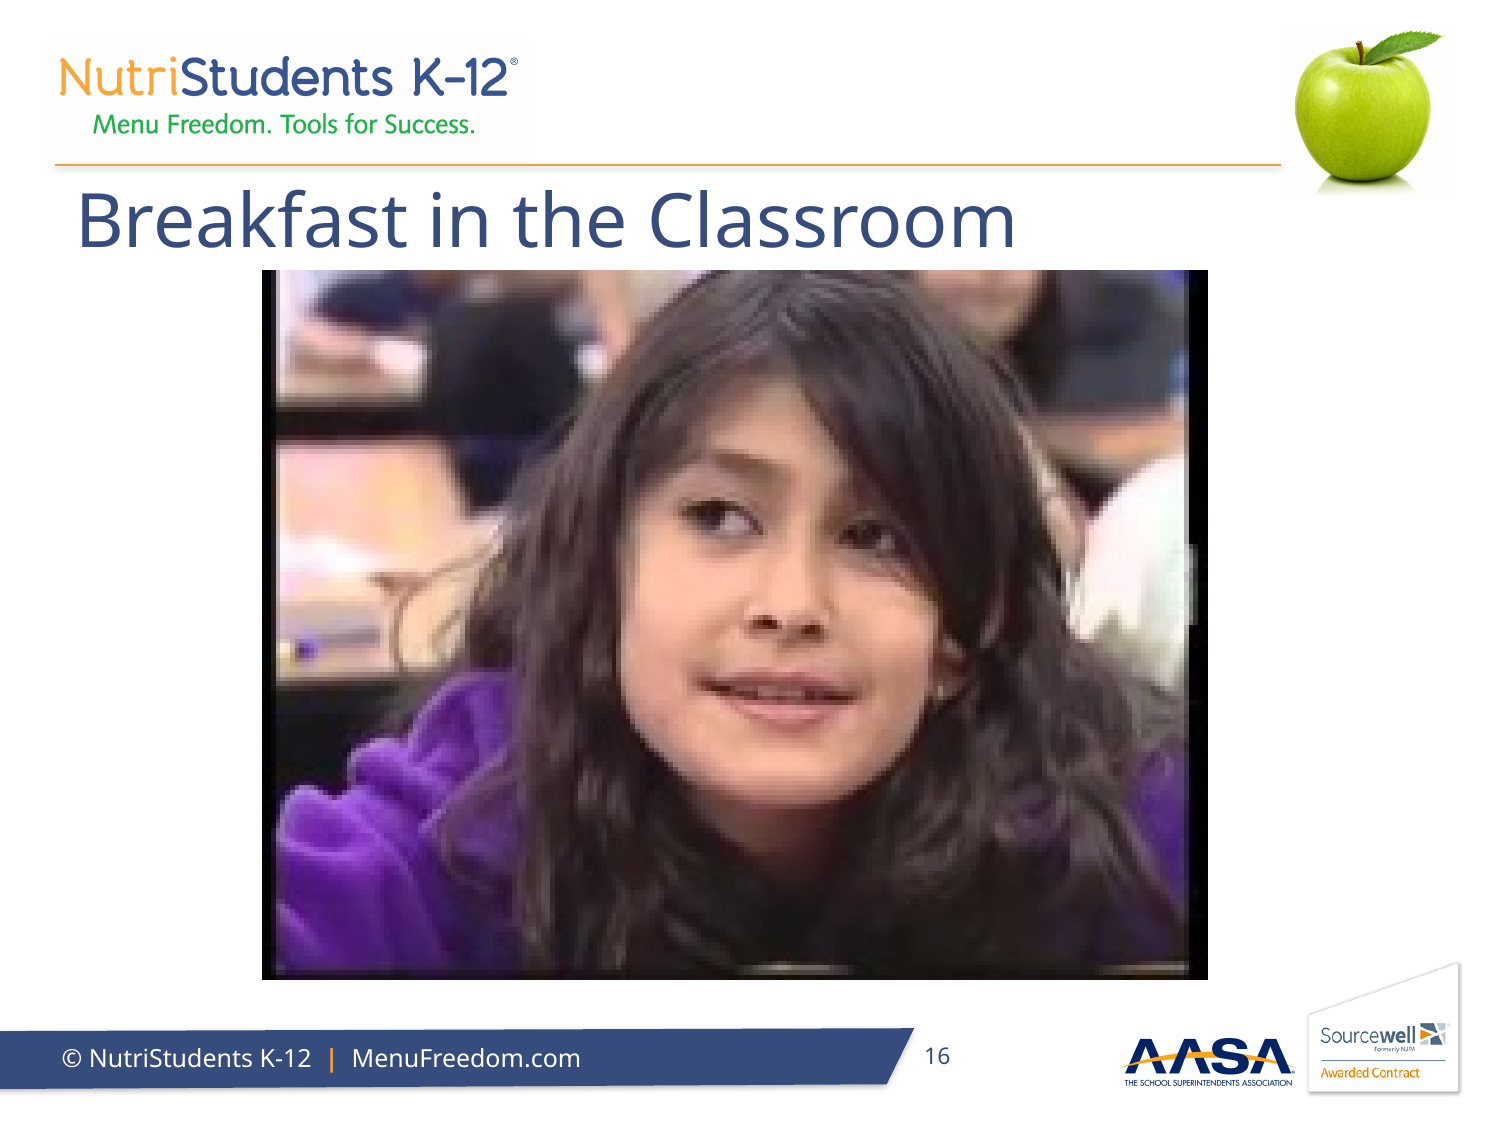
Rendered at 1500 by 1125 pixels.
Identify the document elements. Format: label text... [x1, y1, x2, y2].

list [261, 269, 1209, 981]
title Breakfast in the Classroom [60, 164, 1410, 270]
picture [1280, 26, 1454, 199]
slide_number 16 [909, 1027, 984, 1088]
picture [44, 36, 532, 162]
picture [1120, 935, 1487, 1121]
